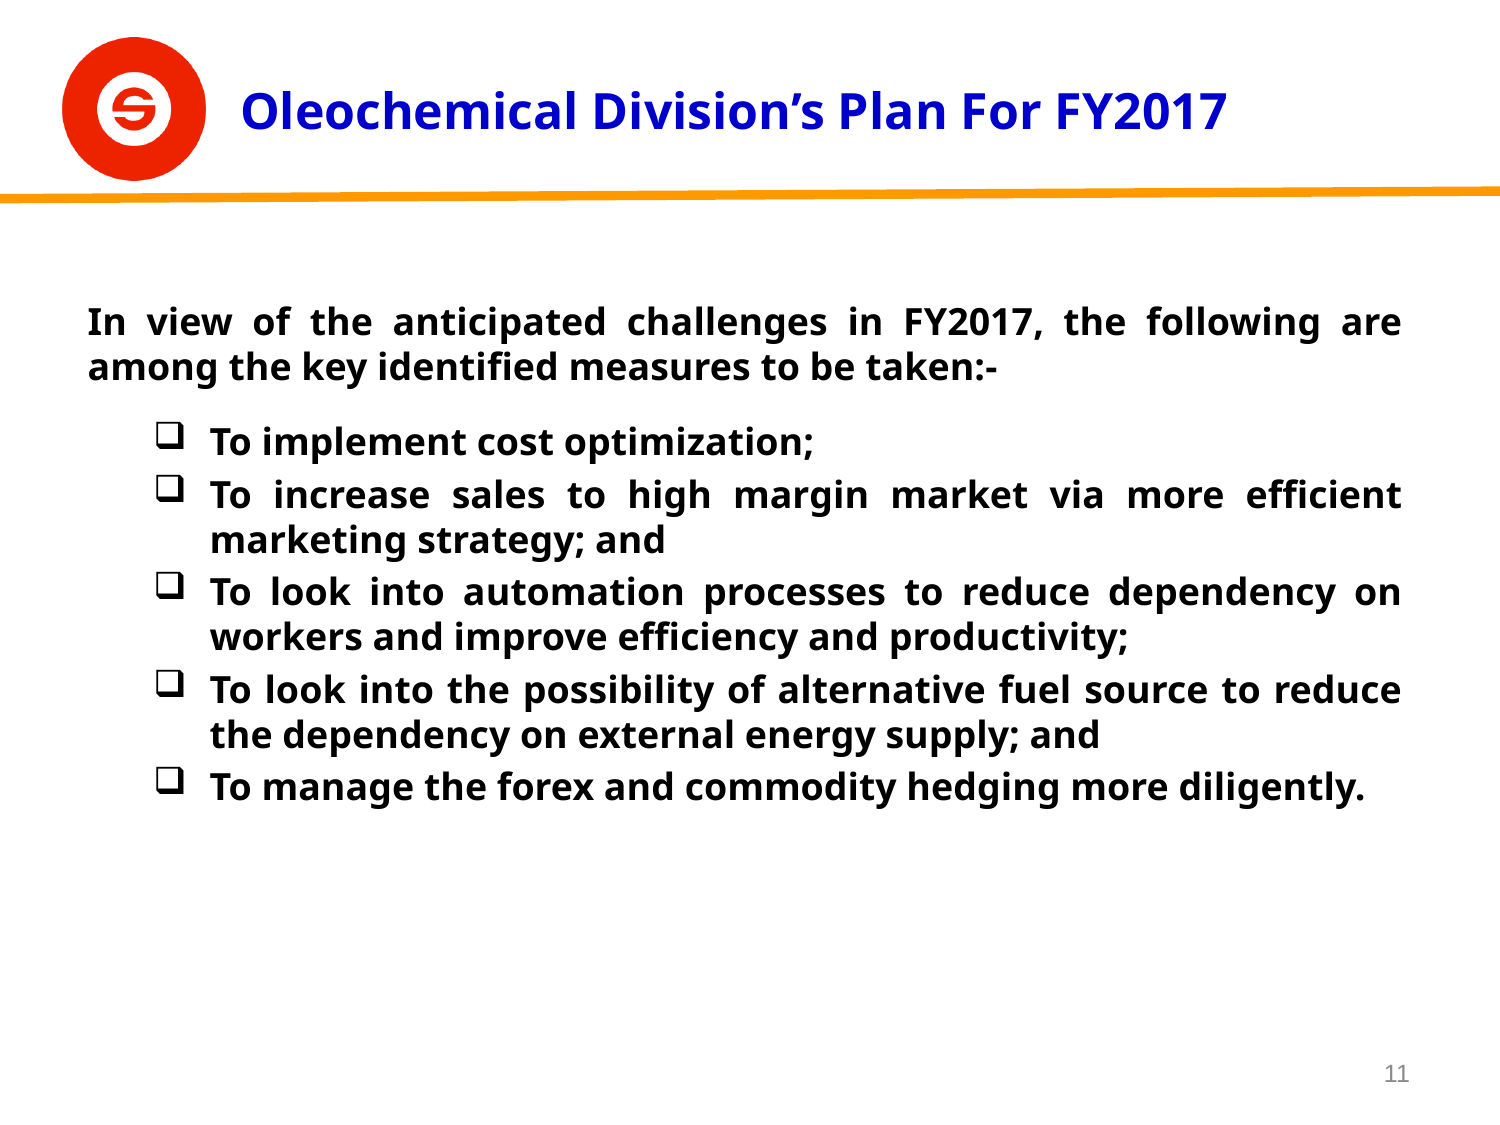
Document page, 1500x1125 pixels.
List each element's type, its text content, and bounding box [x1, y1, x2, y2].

list In view of the anticipated challenges in FY2017, the following are among the key identified measures to be taken:- To implement cost optimization; To increase sales to high margin market via more efficient marketing strategy; and To look into automation processes to reduce dependency on workers and improve efficiency and productivity; To look into the possibility of alternative fuel source to reduce the dependency on external energy supply; and To manage the forex and commodity hedging more diligently. [42, 237, 1419, 1088]
picture [49, 37, 216, 182]
slide_number 11 [1074, 1042, 1425, 1103]
title Oleochemical Division’s Plan For FY2017 [225, 45, 1450, 175]
